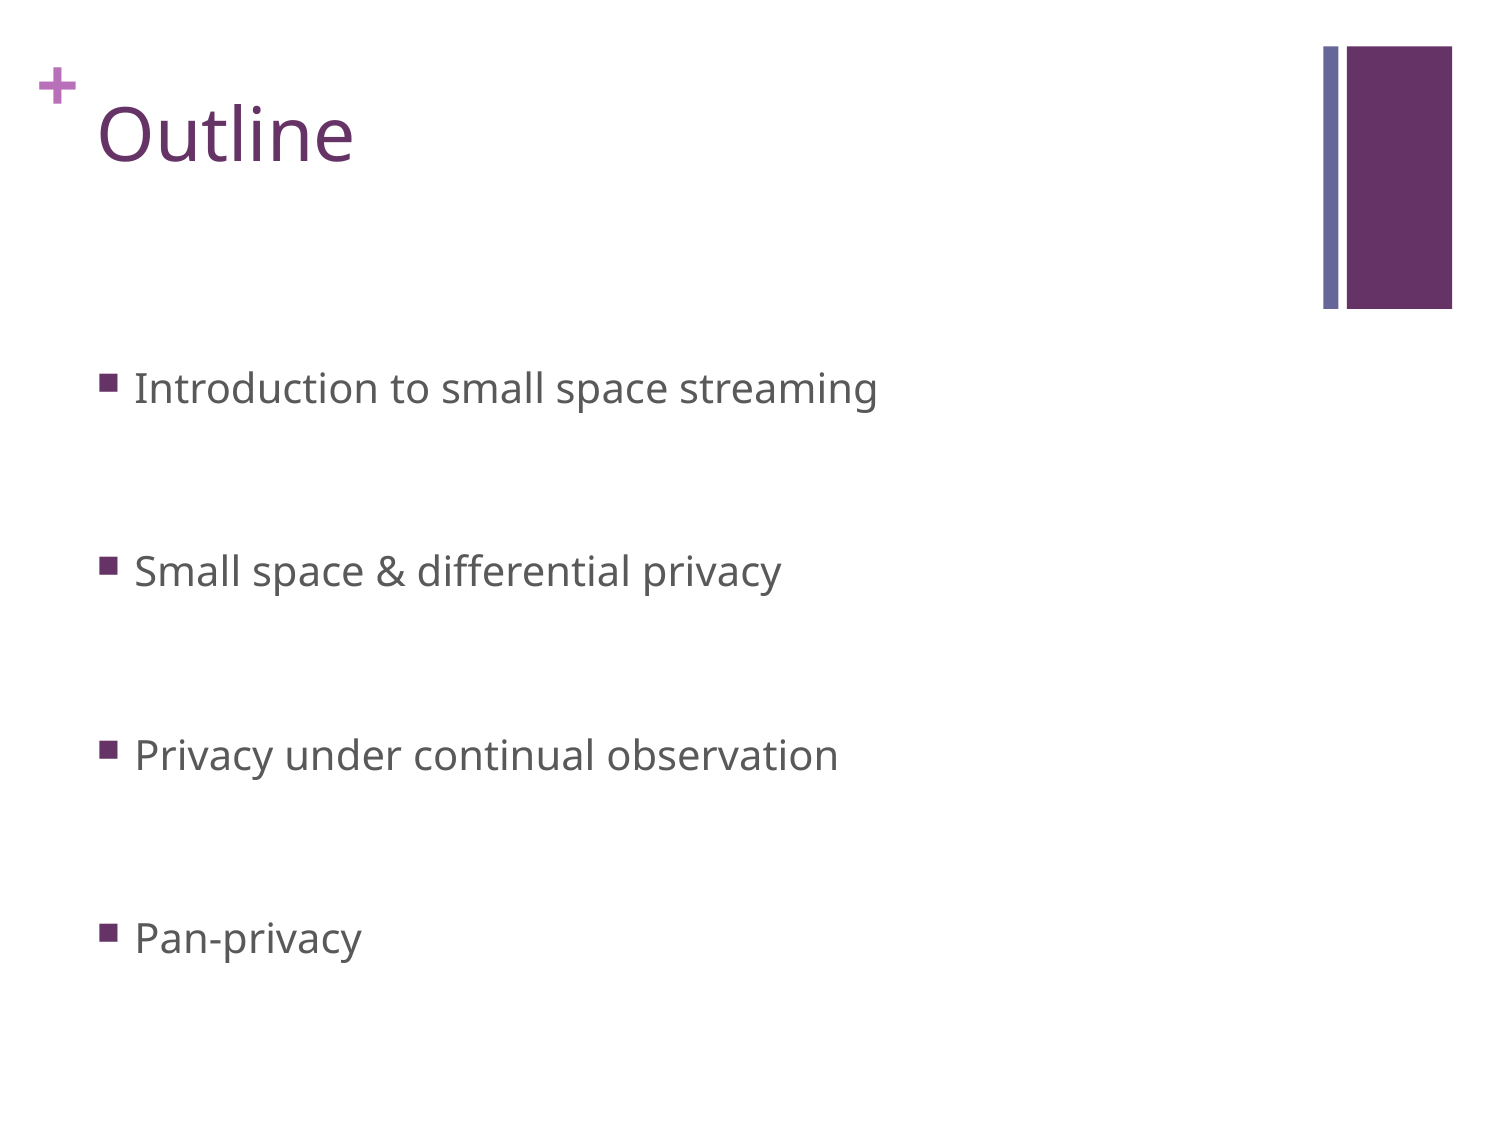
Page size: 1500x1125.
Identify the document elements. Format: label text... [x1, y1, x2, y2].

list Introduction to small space streaming Small space & differential privacy Privacy under continual observation Pan-privacy [81, 262, 1322, 1005]
title Outline [81, 79, 1322, 262]
